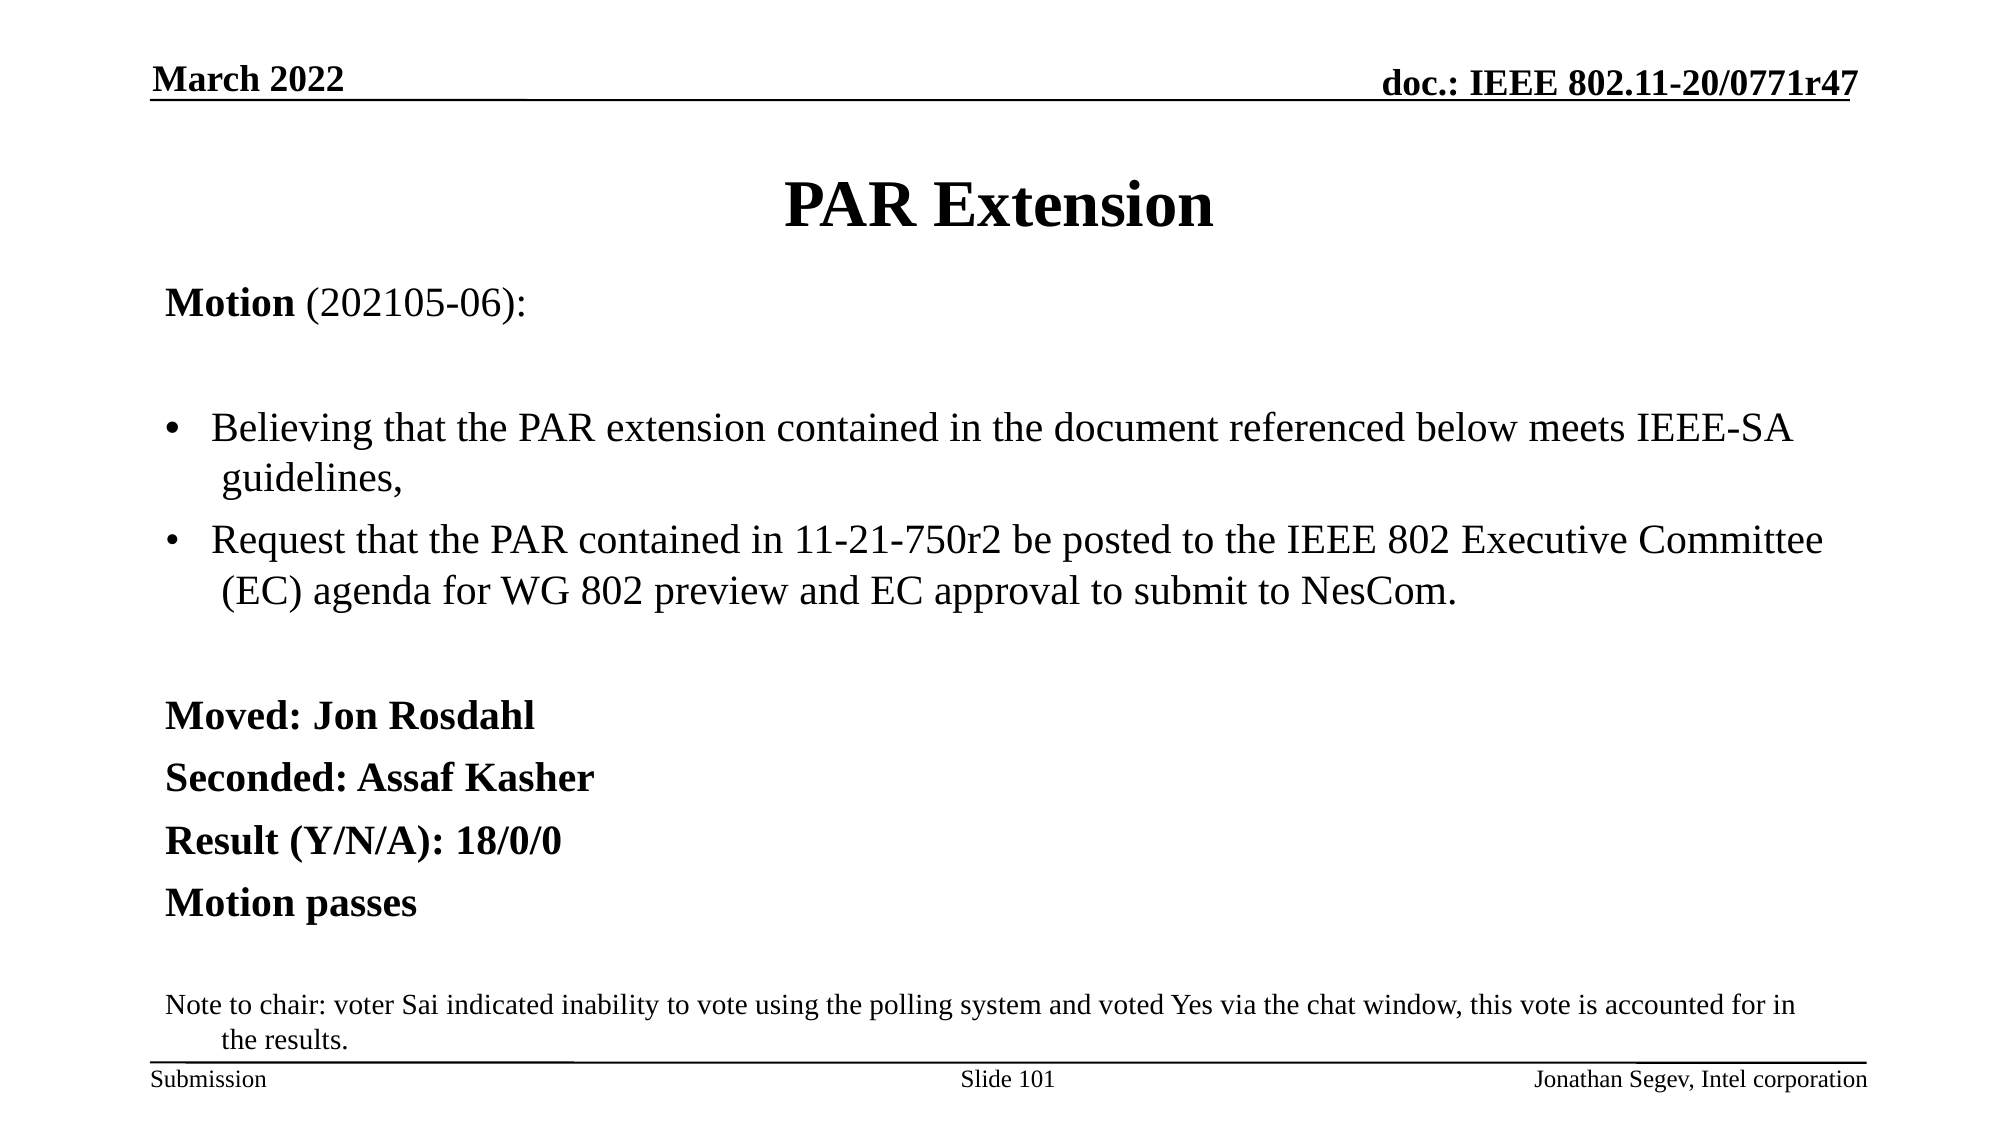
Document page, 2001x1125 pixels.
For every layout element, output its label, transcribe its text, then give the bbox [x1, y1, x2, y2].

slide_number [152, 54, 563, 100]
slide_number Slide 101 [950, 1061, 1067, 1123]
title PAR Extension [149, 112, 1850, 266]
list Motion (202105-06): • Believing that the PAR extension contained in the document referenced below meets IEEE-SA guidelines, • Request that the PAR contained in 11-21-750r2 be posted to the IEEE 802 Executive Committee (EC) agenda for WG 802 preview and EC approval to submit to NesCom. Moved: Jon Rosdahl Seconded: Assaf Kasher Result (Y/N/A): 18/0/0 Motion passes Note to chair: voter Sai indicated inability to vote using the polling system and voted Yes via the chat window, this vote is accounted for in the results. [149, 266, 1850, 1000]
footer Jonathan Segev, Intel corporation [1171, 1061, 1869, 1093]
